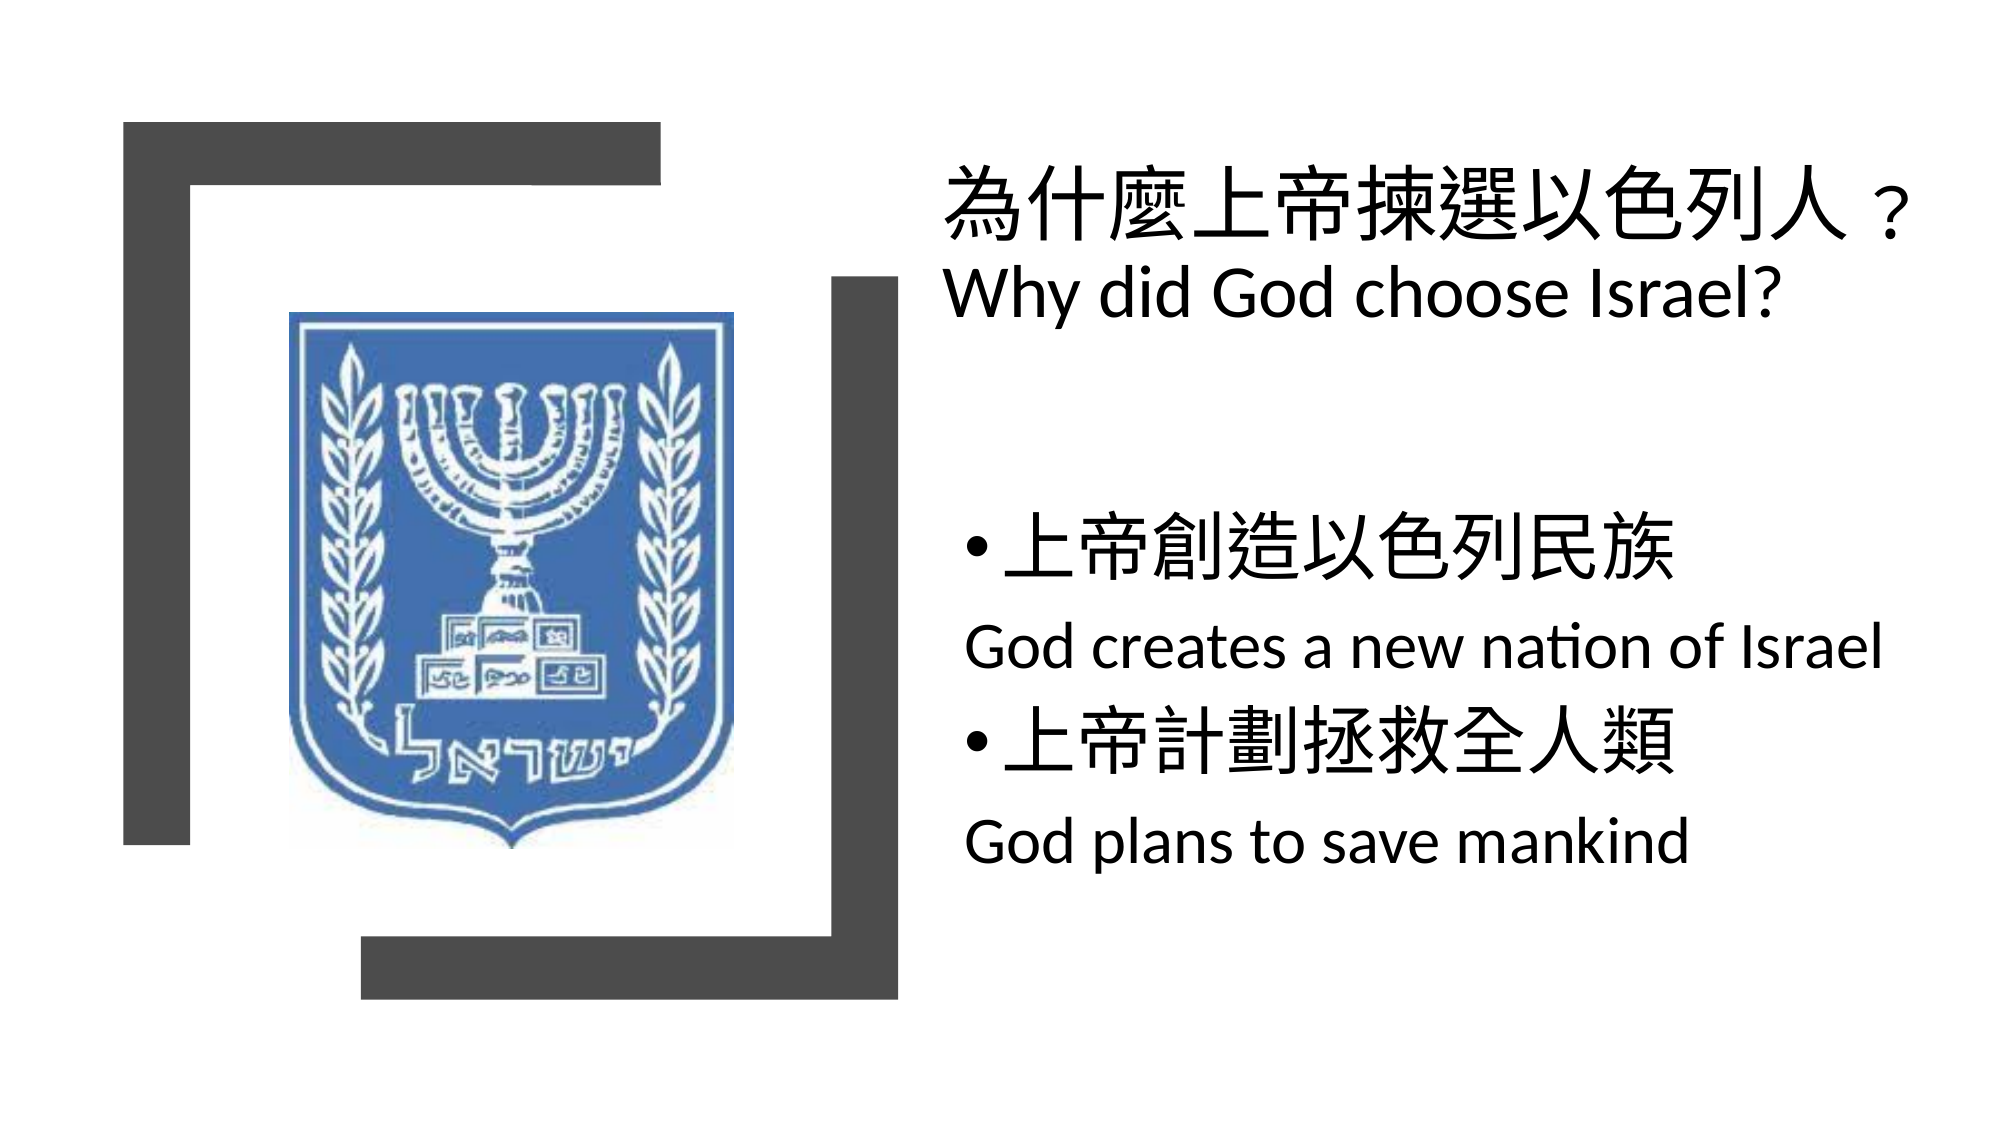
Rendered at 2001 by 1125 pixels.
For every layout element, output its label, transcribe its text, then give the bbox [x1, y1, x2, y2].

picture [289, 312, 734, 849]
text_box [360, 276, 899, 1000]
title 為什麼上帝揀選以色列人﹖ Why did God choose Israel? [927, 122, 1958, 375]
text_box [123, 122, 661, 846]
list 上帝創造以色列民族 God creates a new nation of Israel 上帝計劃拯救全人類 God plans to save mankind [949, 501, 1930, 934]
